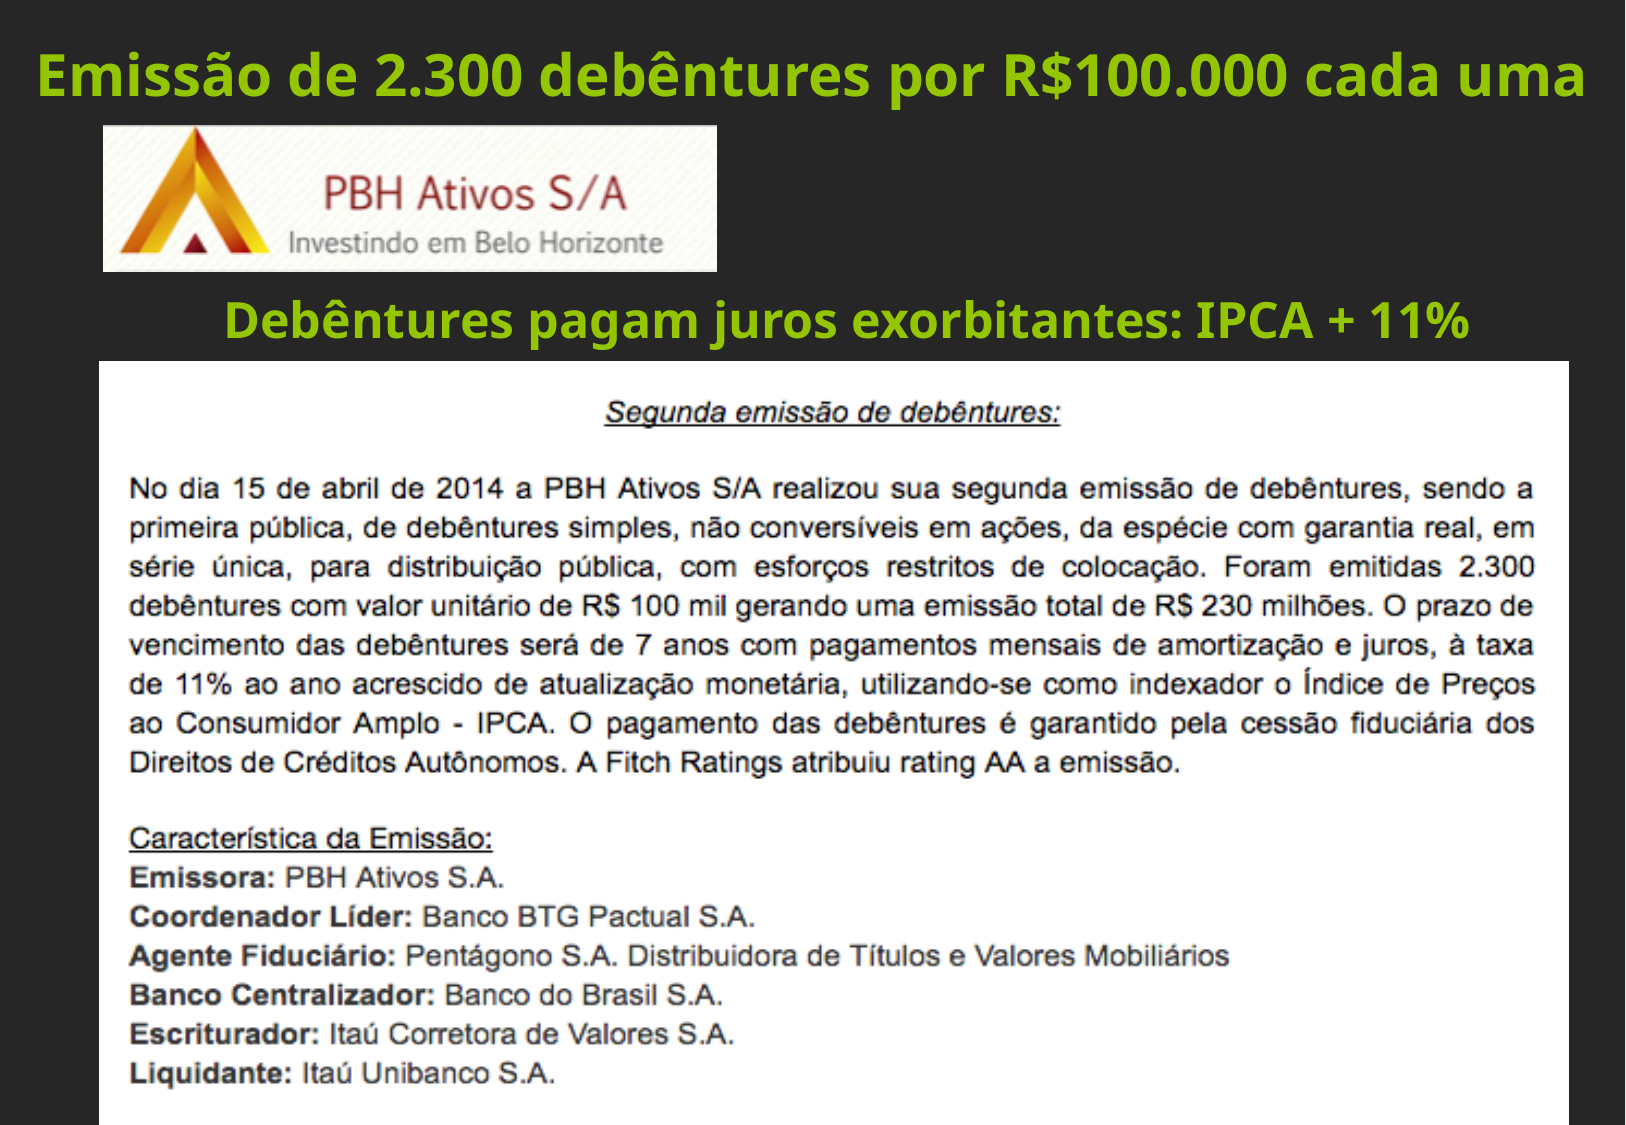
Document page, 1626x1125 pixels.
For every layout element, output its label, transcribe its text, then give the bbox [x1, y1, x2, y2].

text_box Emissão de 2.300 debêntures por R$100.000 cada uma Debêntures pagam juros exorbitantes: IPCA + 11% [21, 30, 1625, 356]
picture [103, 125, 717, 272]
picture [99, 361, 1569, 1125]
